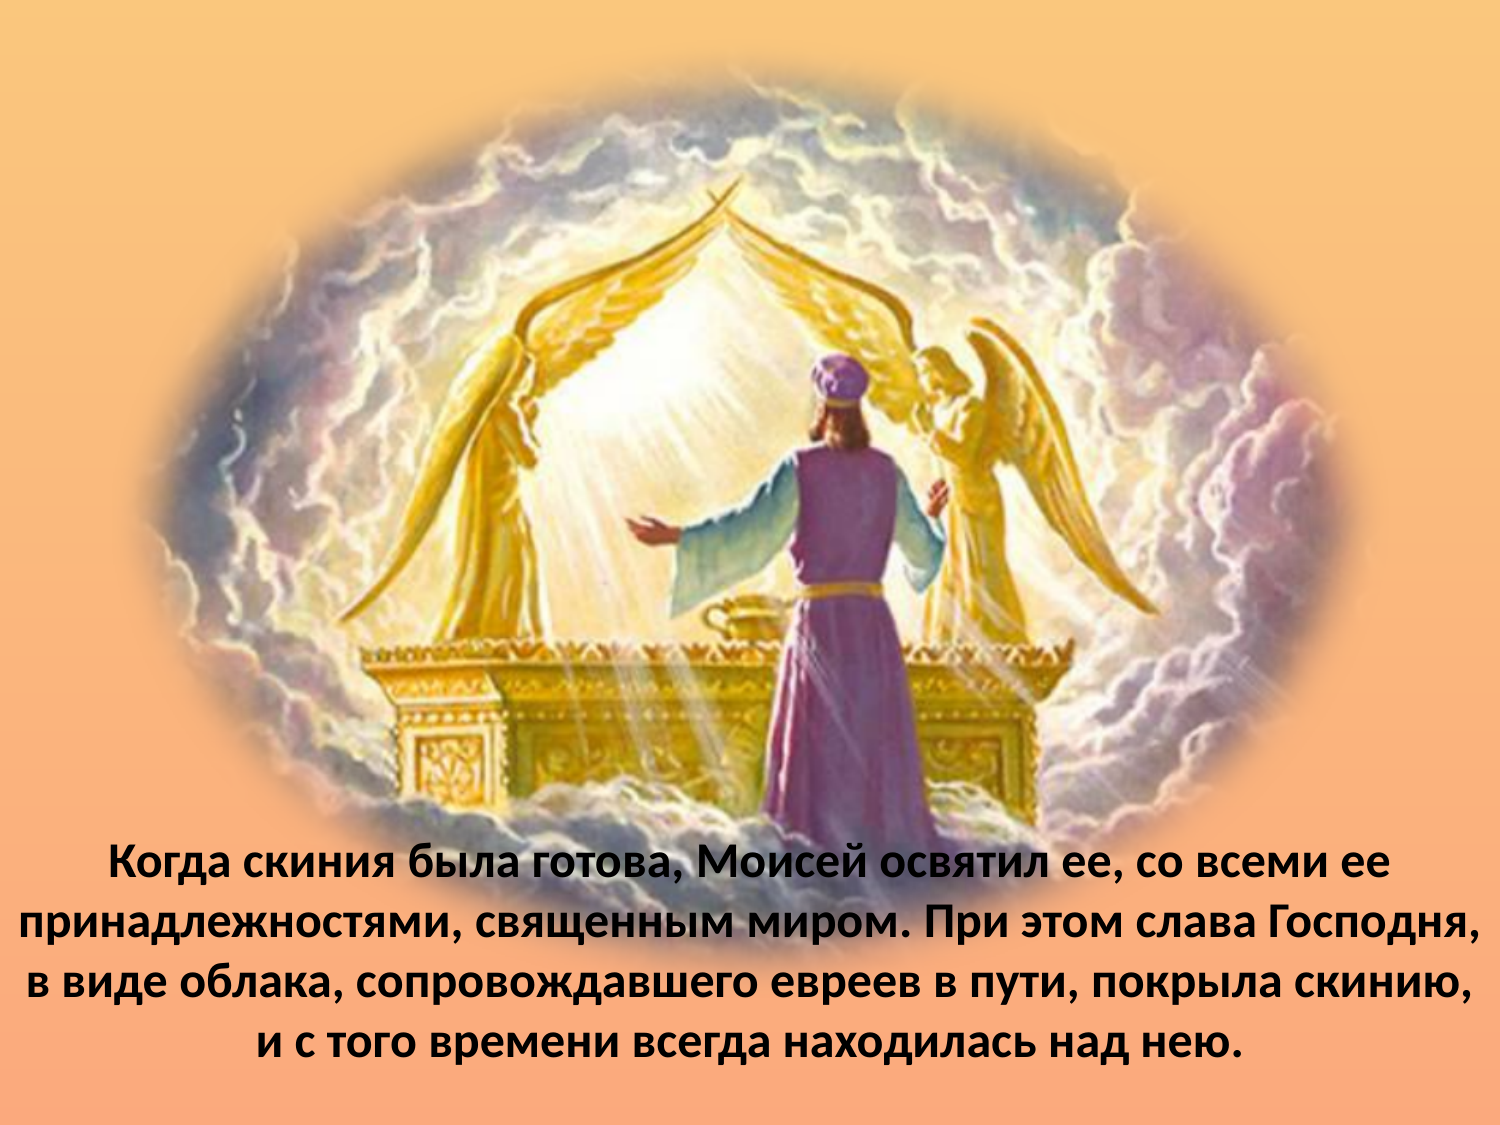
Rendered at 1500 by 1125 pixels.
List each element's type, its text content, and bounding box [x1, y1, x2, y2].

picture [105, 34, 1395, 1003]
text_box Когда скиния была готова, Моисей освятил ее, со всеми ее принадлежностями, священным миром. При этом слава Господня, в виде облака, сопровождавшего евреев в пути, покрыла скинию, и с того времени всегда находилась над нею. [0, 820, 1500, 1075]
